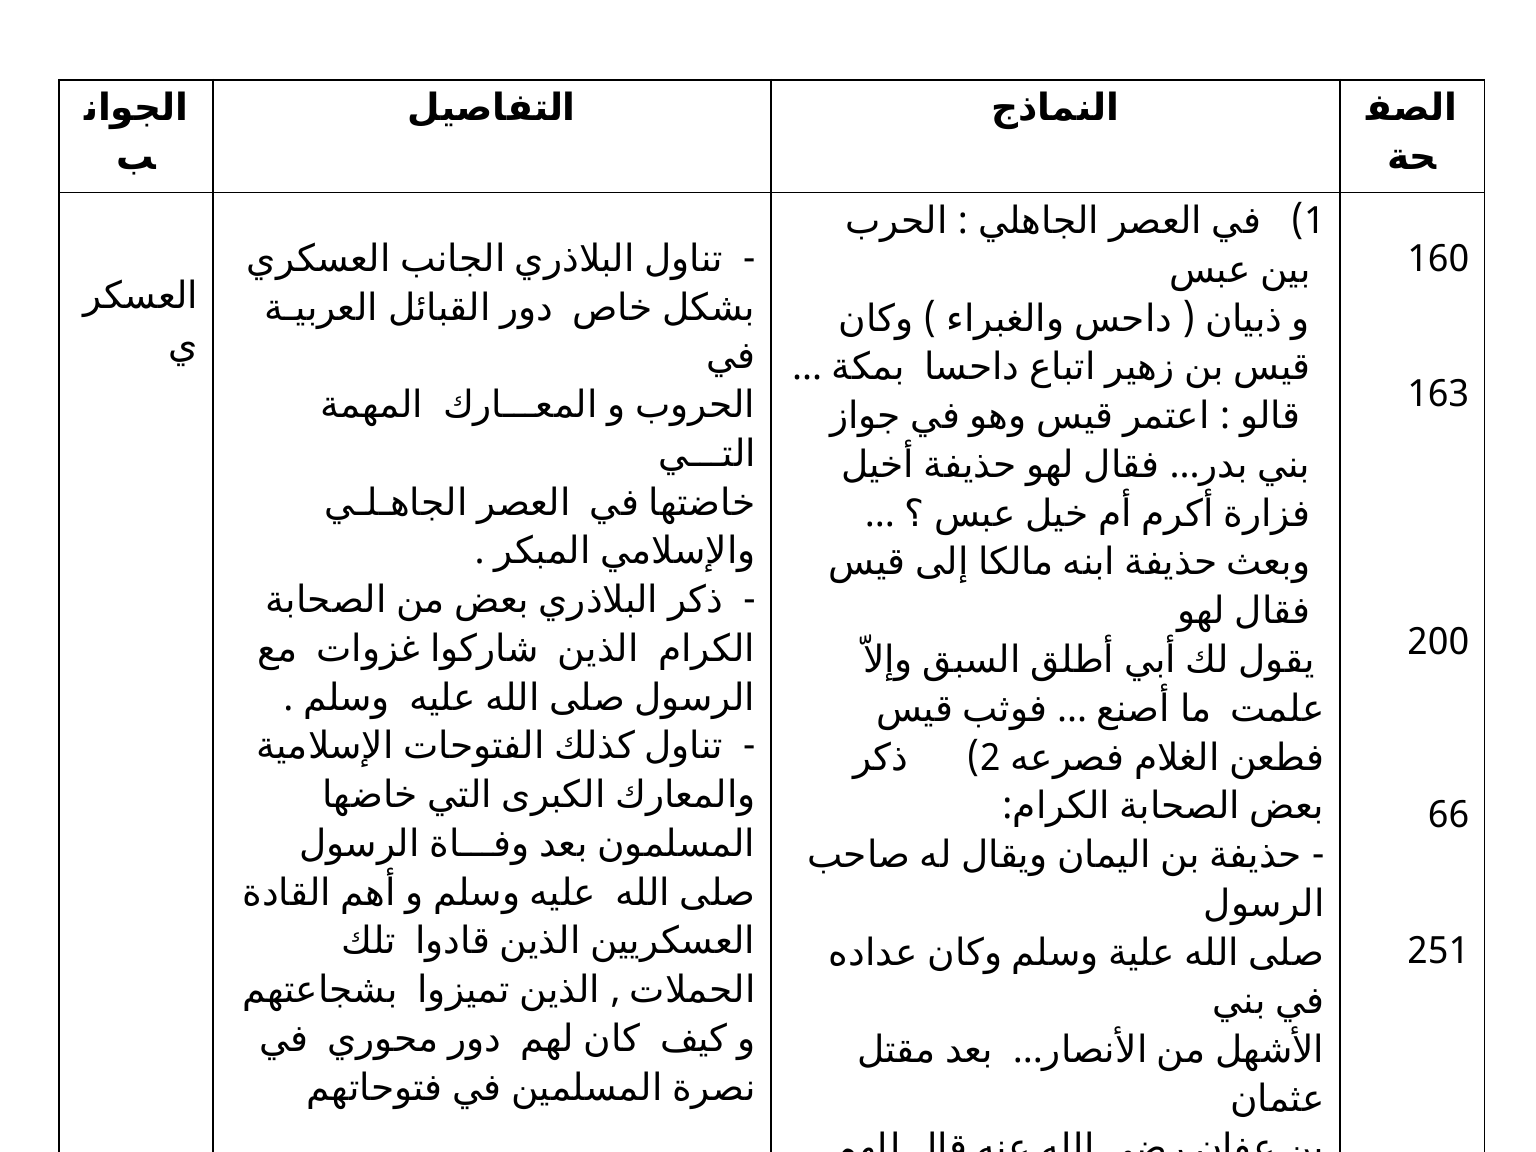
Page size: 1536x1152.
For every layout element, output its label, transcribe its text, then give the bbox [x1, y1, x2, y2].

table_cell العسكري [60, 193, 212, 1152]
table_cell في العصر الجاهلي : الحرب بين عبس و ذبيان ( داحس والغبراء ) وكان قيس بن زهير اتباع داحسا بمكة ... قالو : اعتمر قيس وهو في جواز بني بدر... فقال لهو حذيفة أخيل فزارة أكرم أم خيل عبس ؟ ... وبعث حذيفة ابنه مالكا إلى قيس فقال لهو يقول لك أبي أطلق السبق وإلاّ علمت ما أصنع ... فوثب قيس فطعن الغلام فصرعه 2) ذكر بعض الصحابة الكرام: - حذيفة بن اليمان ويقال له صاحب الرسول صلى الله علية وسلم وكان عداده في بني الأشهل من الأنصار... بعد مقتل عثمان بن عفان رضي الله عنه قال للهم إنك تعلم أني لم أشارك غادرا في غدرته . - حنظلة بن الربيع بن رياح بن مخلشان ... كان معه خاتم النبي صلى الله علية وسلم - كناز بن مرثد بن حصين ... شهد مع الرسول صلى الله علية وسلم بدرا, أحد ... الخندق و المشاهد كلها , ومات في المدينة أيام ابي بكر رضي الله عنه [772, 193, 1339, 1152]
table_cell 160 163 200 66 251 [1341, 193, 1484, 1152]
table_header الصفحة [1341, 81, 1484, 192]
table_header التفاصيل [214, 81, 770, 192]
table_cell - تناول البلاذري الجانب العسكري بشكل خاص دور القبائل العربيـة في الحروب و المعـــارك المهمة التـــي خاضتها في العصر الجاهـلـي والإسلامي المبكر . - ذكر البلاذري بعض من الصحابة الكرام الذين شاركوا غزوات مع الرسول صلى الله عليه وسلم . - تناول كذلك الفتوحات الإسلامية والمعارك الكبرى التي خاضها المسلمون بعد وفـــاة الرسول صلى الله عليه وسلم و أهم القادة العسكريين الذين قادوا تلك الحملات , الذين تميزوا بشجاعتهم و كيف كان لهم دور محوري في نصرة المسلمين في فتوحاتهم [214, 193, 770, 1152]
table_header الجوانب [60, 81, 212, 192]
table_header النماذج [772, 81, 1339, 192]
